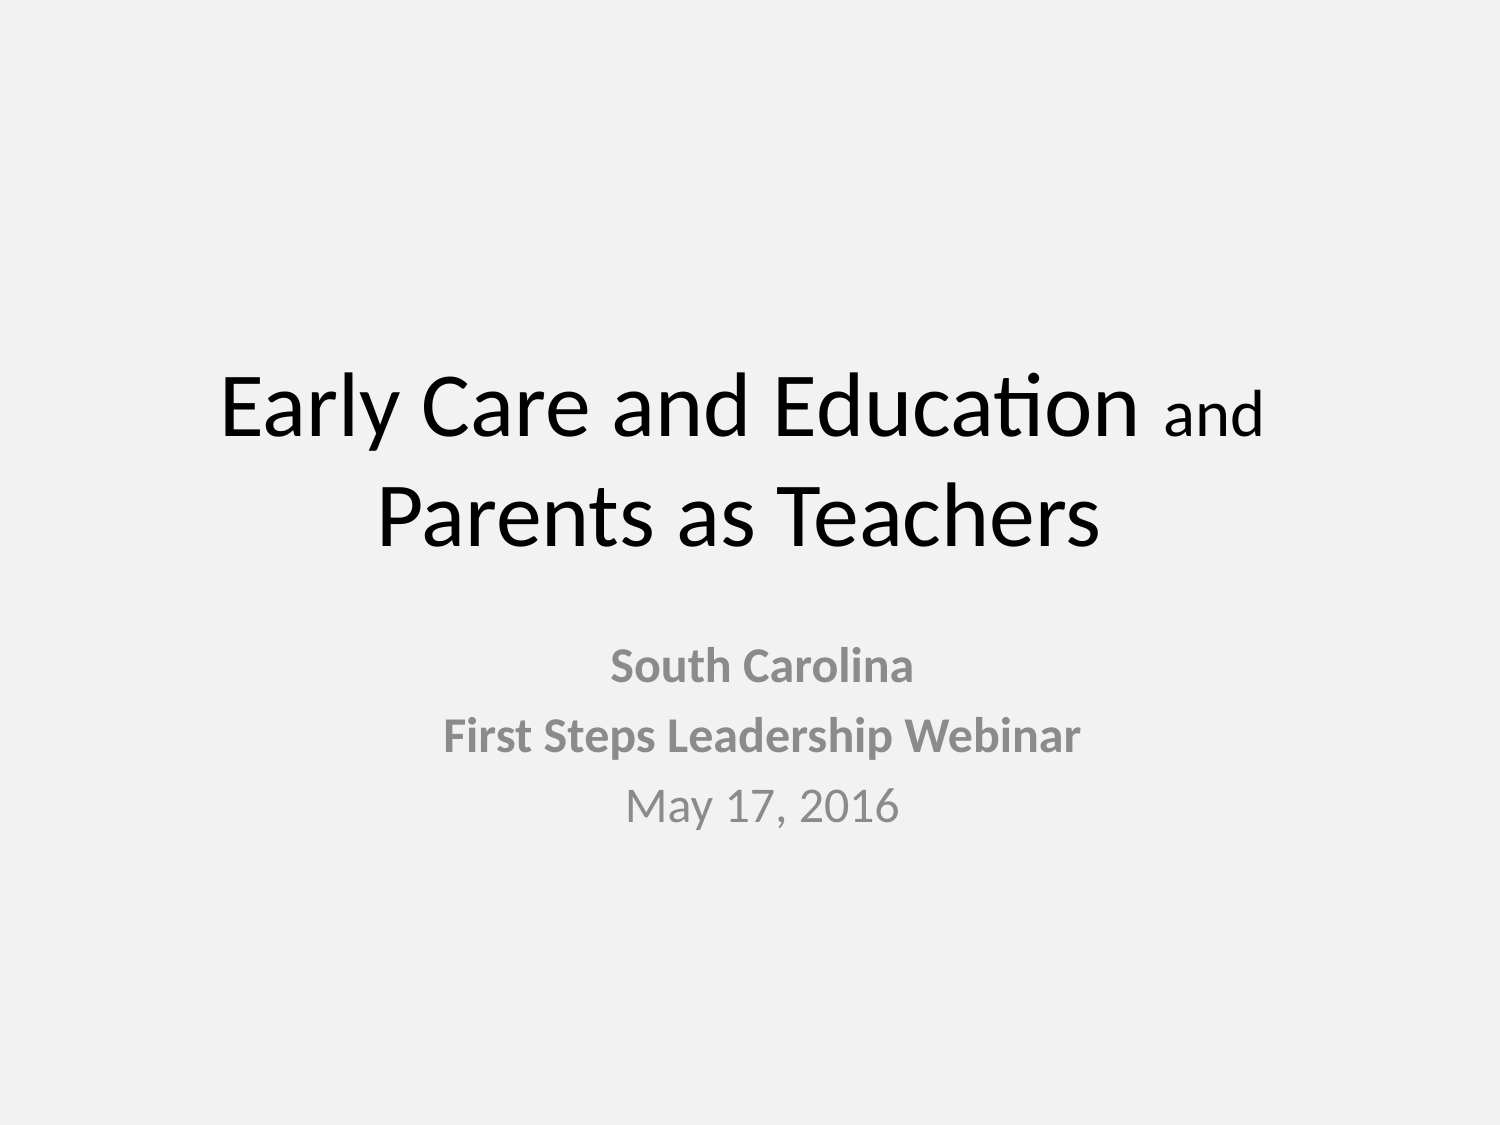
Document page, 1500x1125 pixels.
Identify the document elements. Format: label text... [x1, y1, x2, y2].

subtitle South Carolina First Steps Leadership Webinar May 17, 2016 [237, 624, 1288, 913]
title Early Care and Education and Parents as Teachers [112, 333, 1388, 575]
